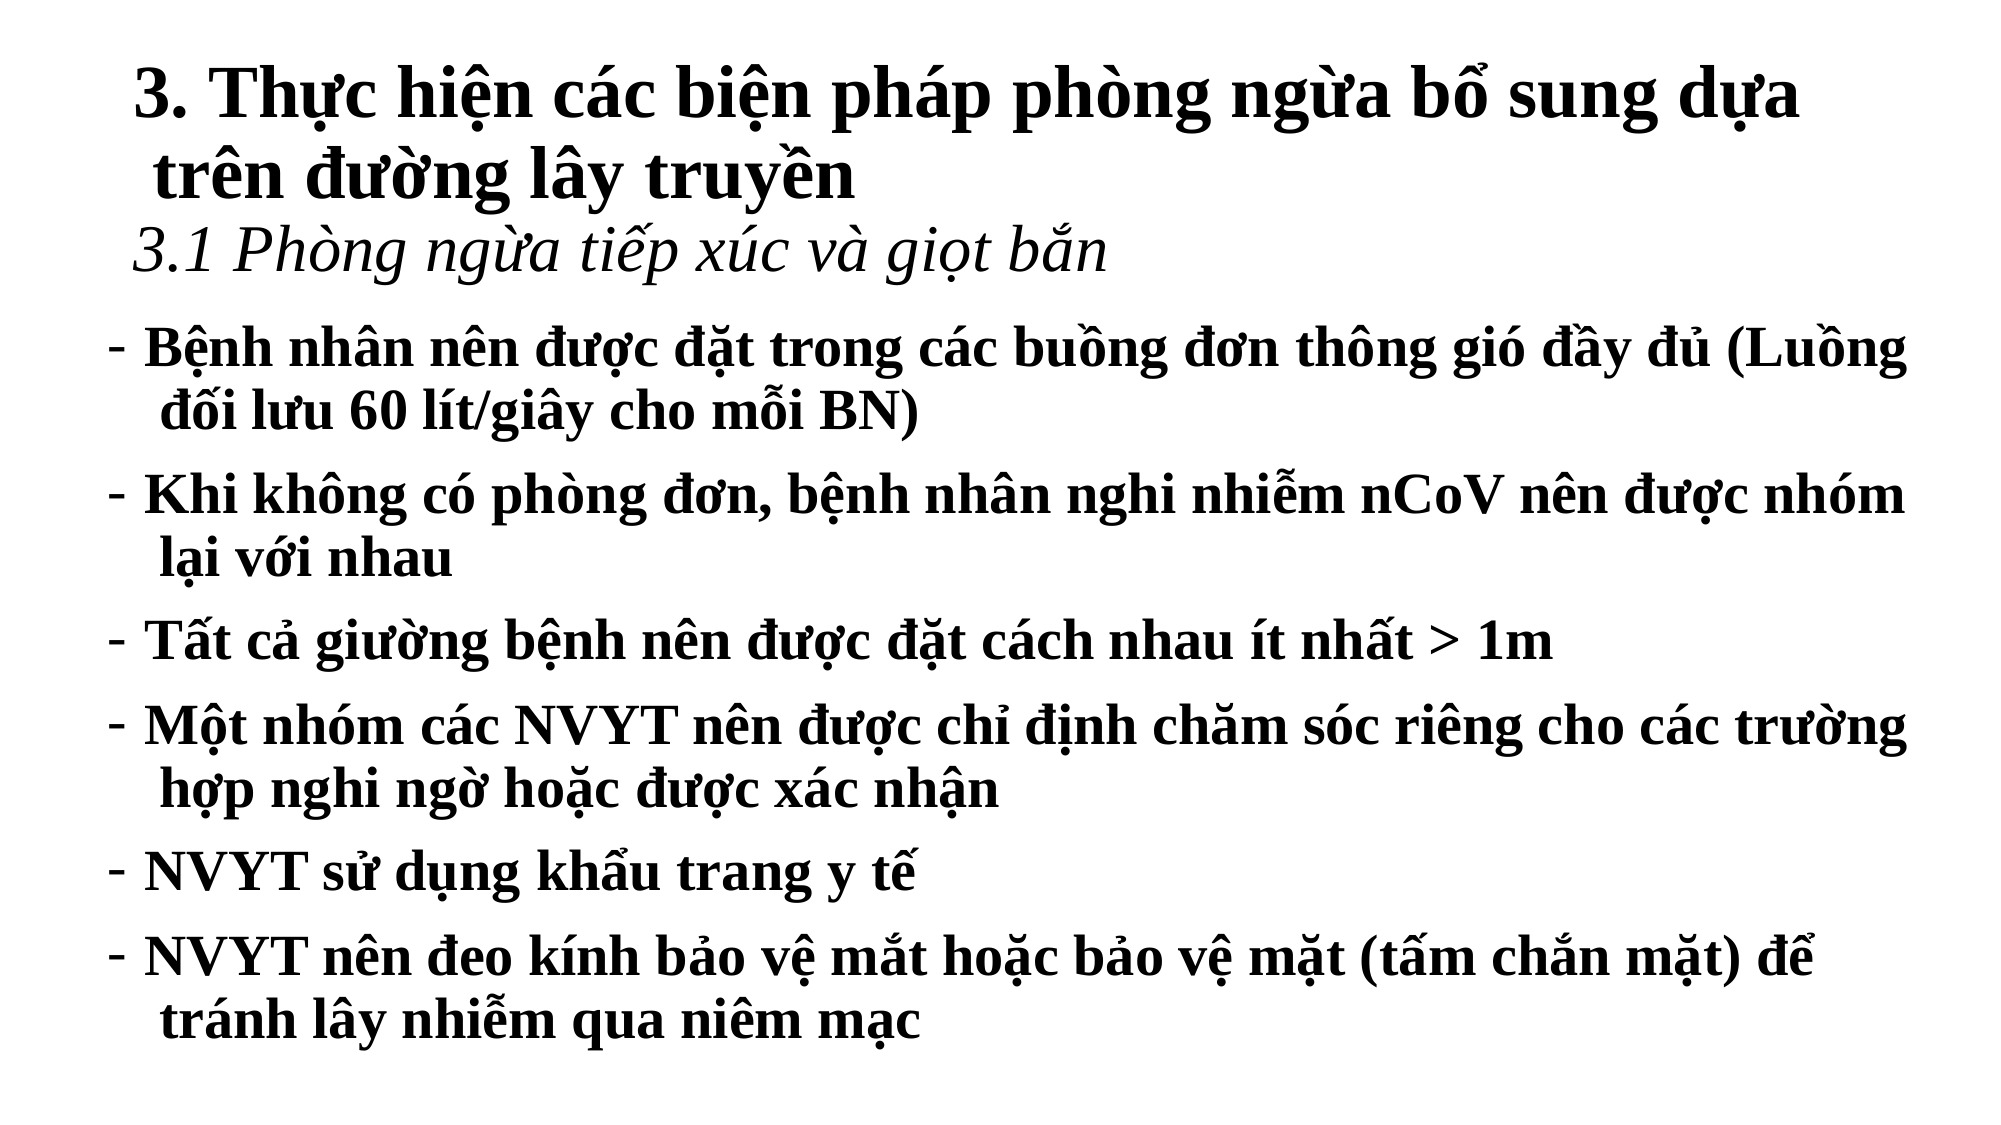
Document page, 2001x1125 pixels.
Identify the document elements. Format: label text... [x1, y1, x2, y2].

text_box 3.1 Phòng ngừa tiếp xúc và giọt bắn Bệnh nhân nên được đặt trong các buồng đơn thông gió đầy đủ (Luồng đối lưu 60 lít/giây cho mỗi BN) Khi không có phòng đơn, bệnh nhân nghi nhiễm nCoV nên được nhóm lại với nhau Tất cả giường bệnh nên được đặt cách nhau ít nhất > 1m Một nhóm các NVYT nên được chỉ định chăm sóc riêng cho các trường hợp nghi ngờ hoặc được xác nhận NVYT sử dụng khẩu trang y tế NVYT nên đeo kính bảo vệ mắt hoặc bảo vệ mặt (tấm chắn mặt) để tránh lây nhiễm qua niêm mạc [105, 175, 1919, 1051]
title 3. Thực hiện các biện pháp phòng ngừa bổ sung dựa trên đường lây truyền [131, 38, 1805, 175]
